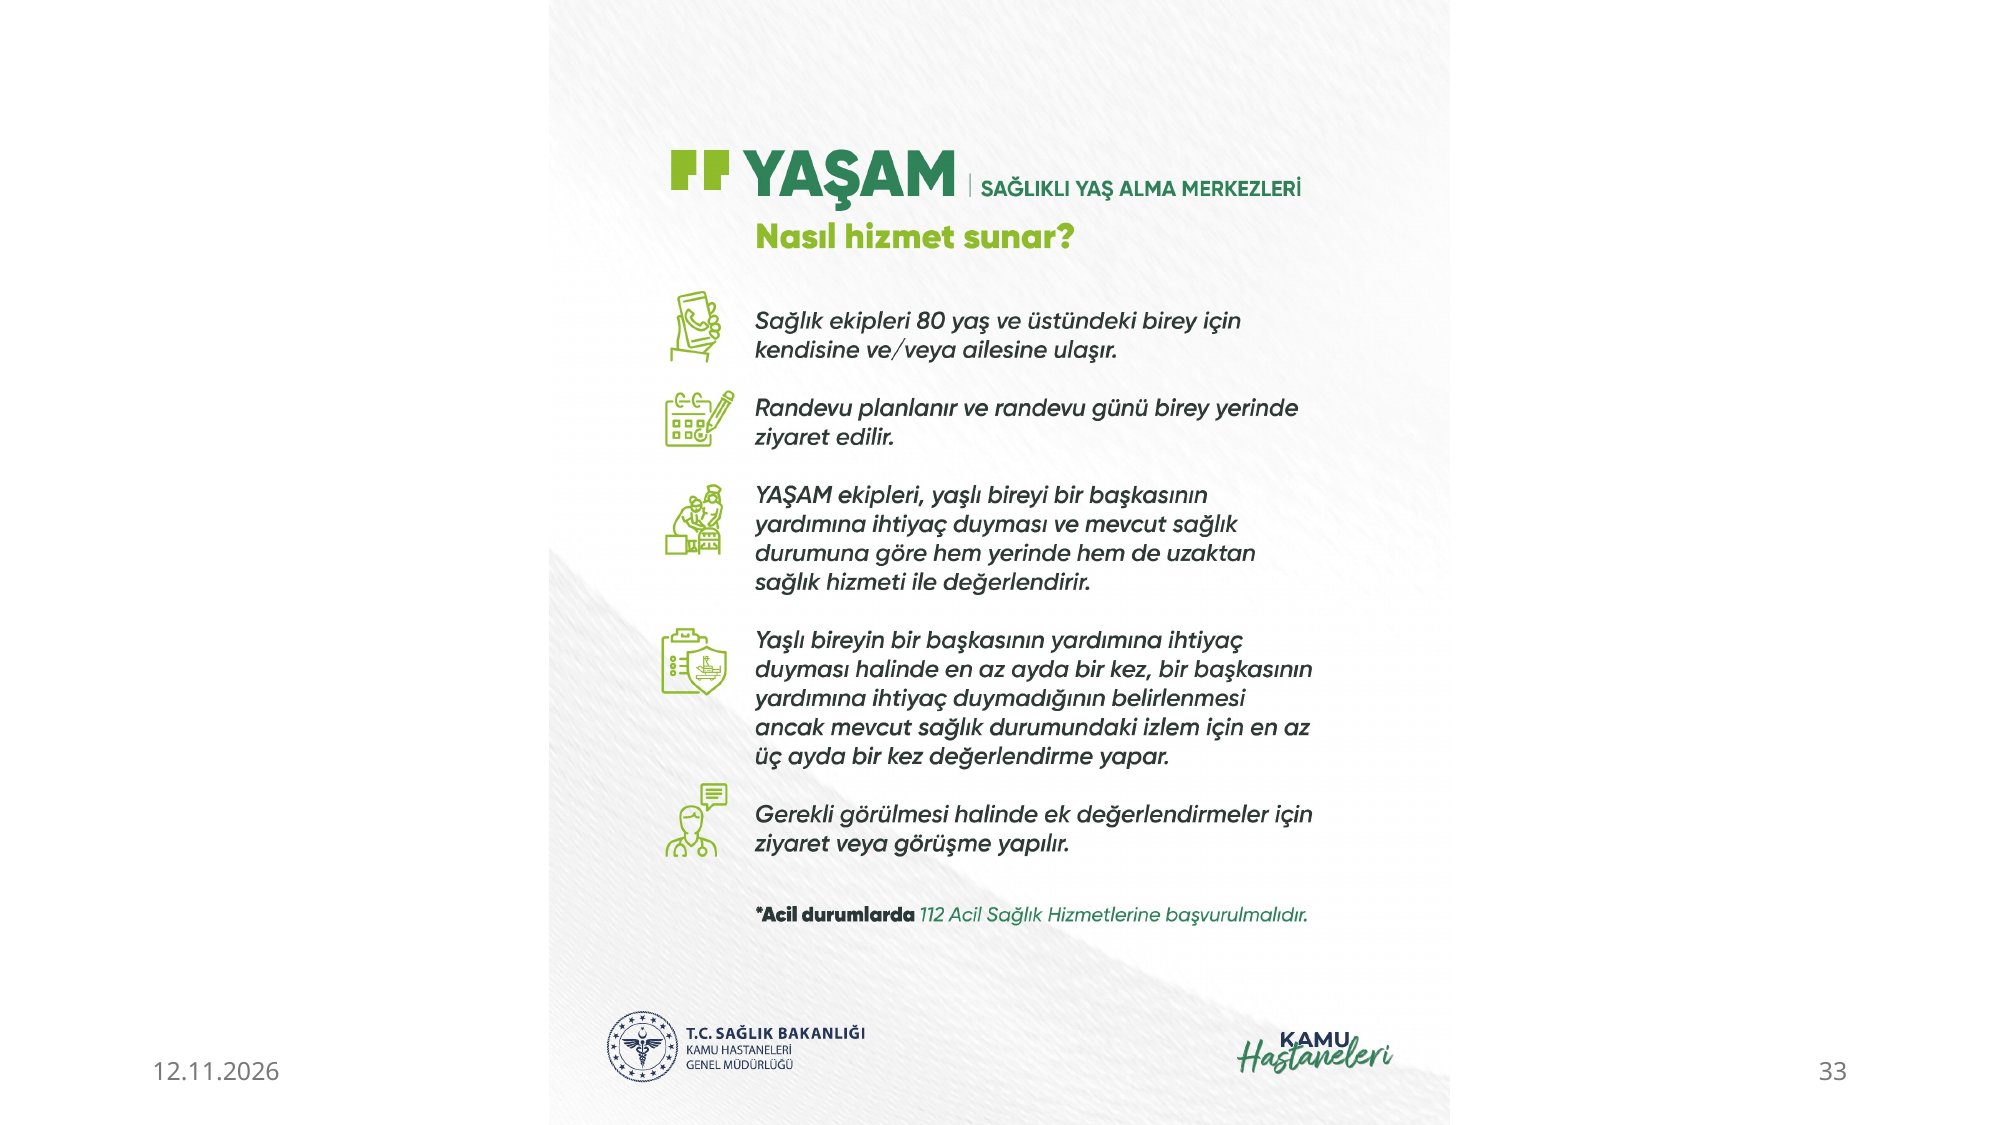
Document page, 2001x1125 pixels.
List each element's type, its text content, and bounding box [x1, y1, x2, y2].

picture [549, 0, 1451, 1125]
slide_number 33 [1451, 1042, 1863, 1103]
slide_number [137, 1042, 549, 1103]
